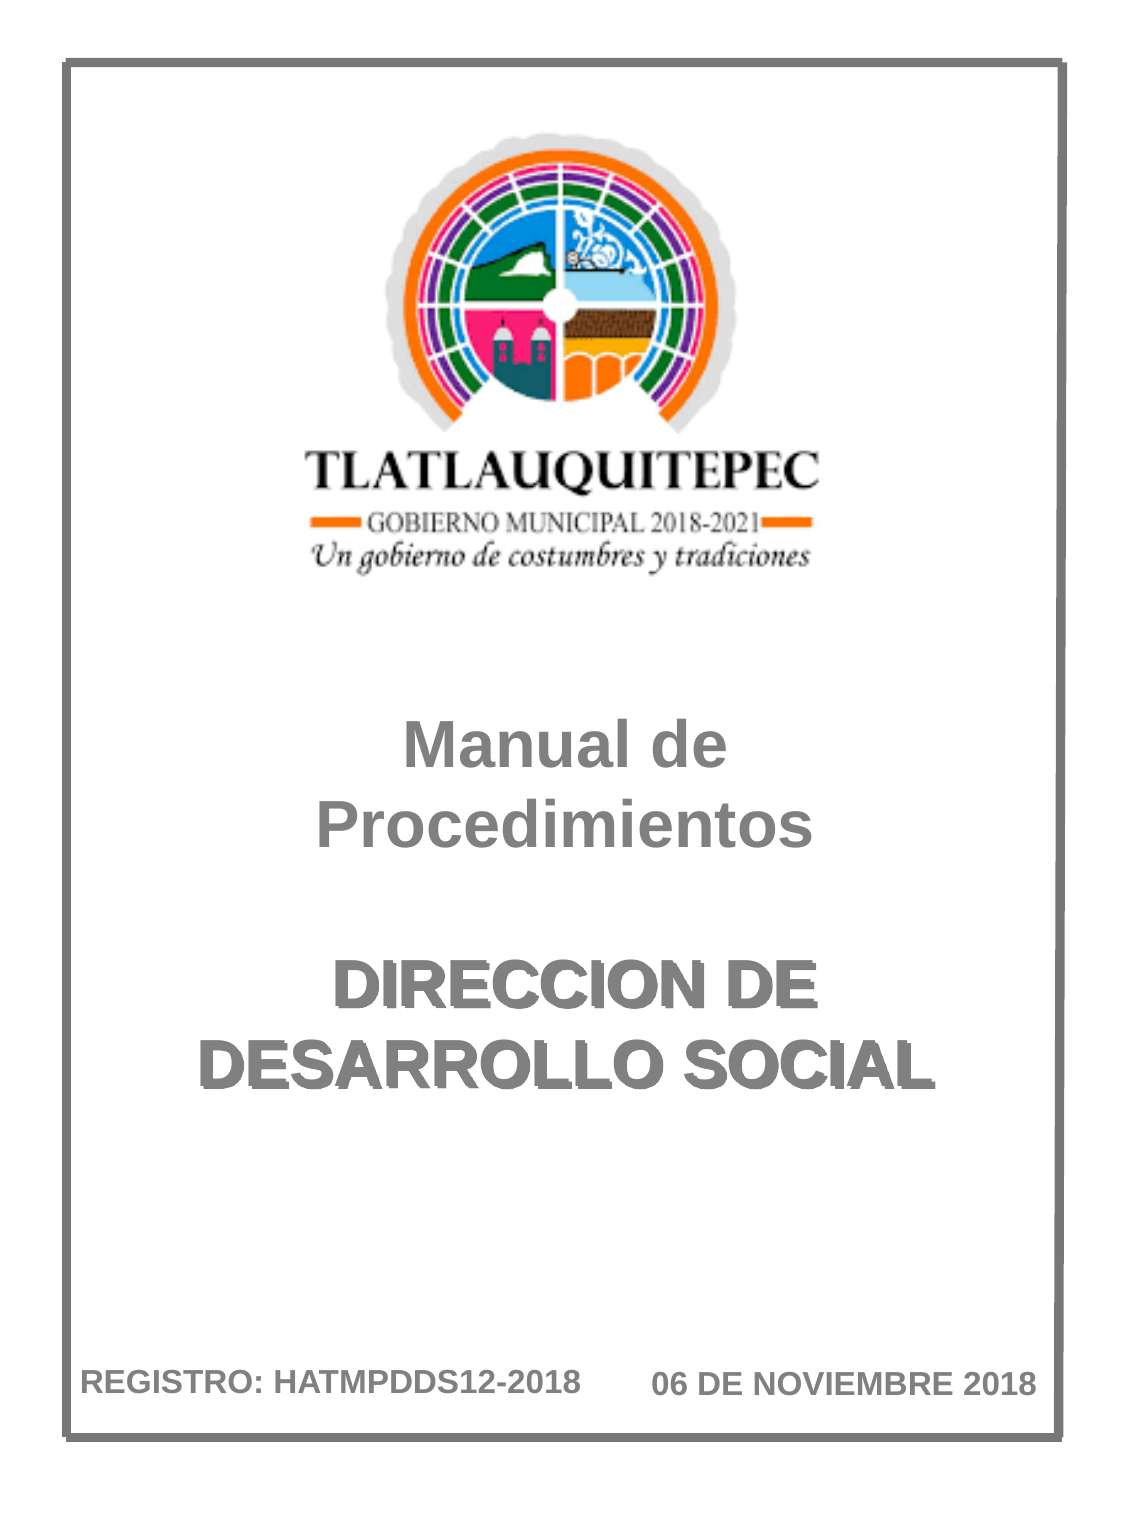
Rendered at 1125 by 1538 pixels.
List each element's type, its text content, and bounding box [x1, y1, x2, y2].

text_box 06 DE NOVIEMBRE 2018 [619, 1354, 1070, 1410]
picture [286, 78, 839, 631]
text_box [0, 5, 1086, 1506]
text_box DIRECCION DE DESARROLLO SOCIAL [86, 932, 1059, 1107]
text_box REGISTRO: HATMPDDS12-2018 [64, 1352, 597, 1407]
text_box Manual de Procedimientos [286, 693, 845, 869]
